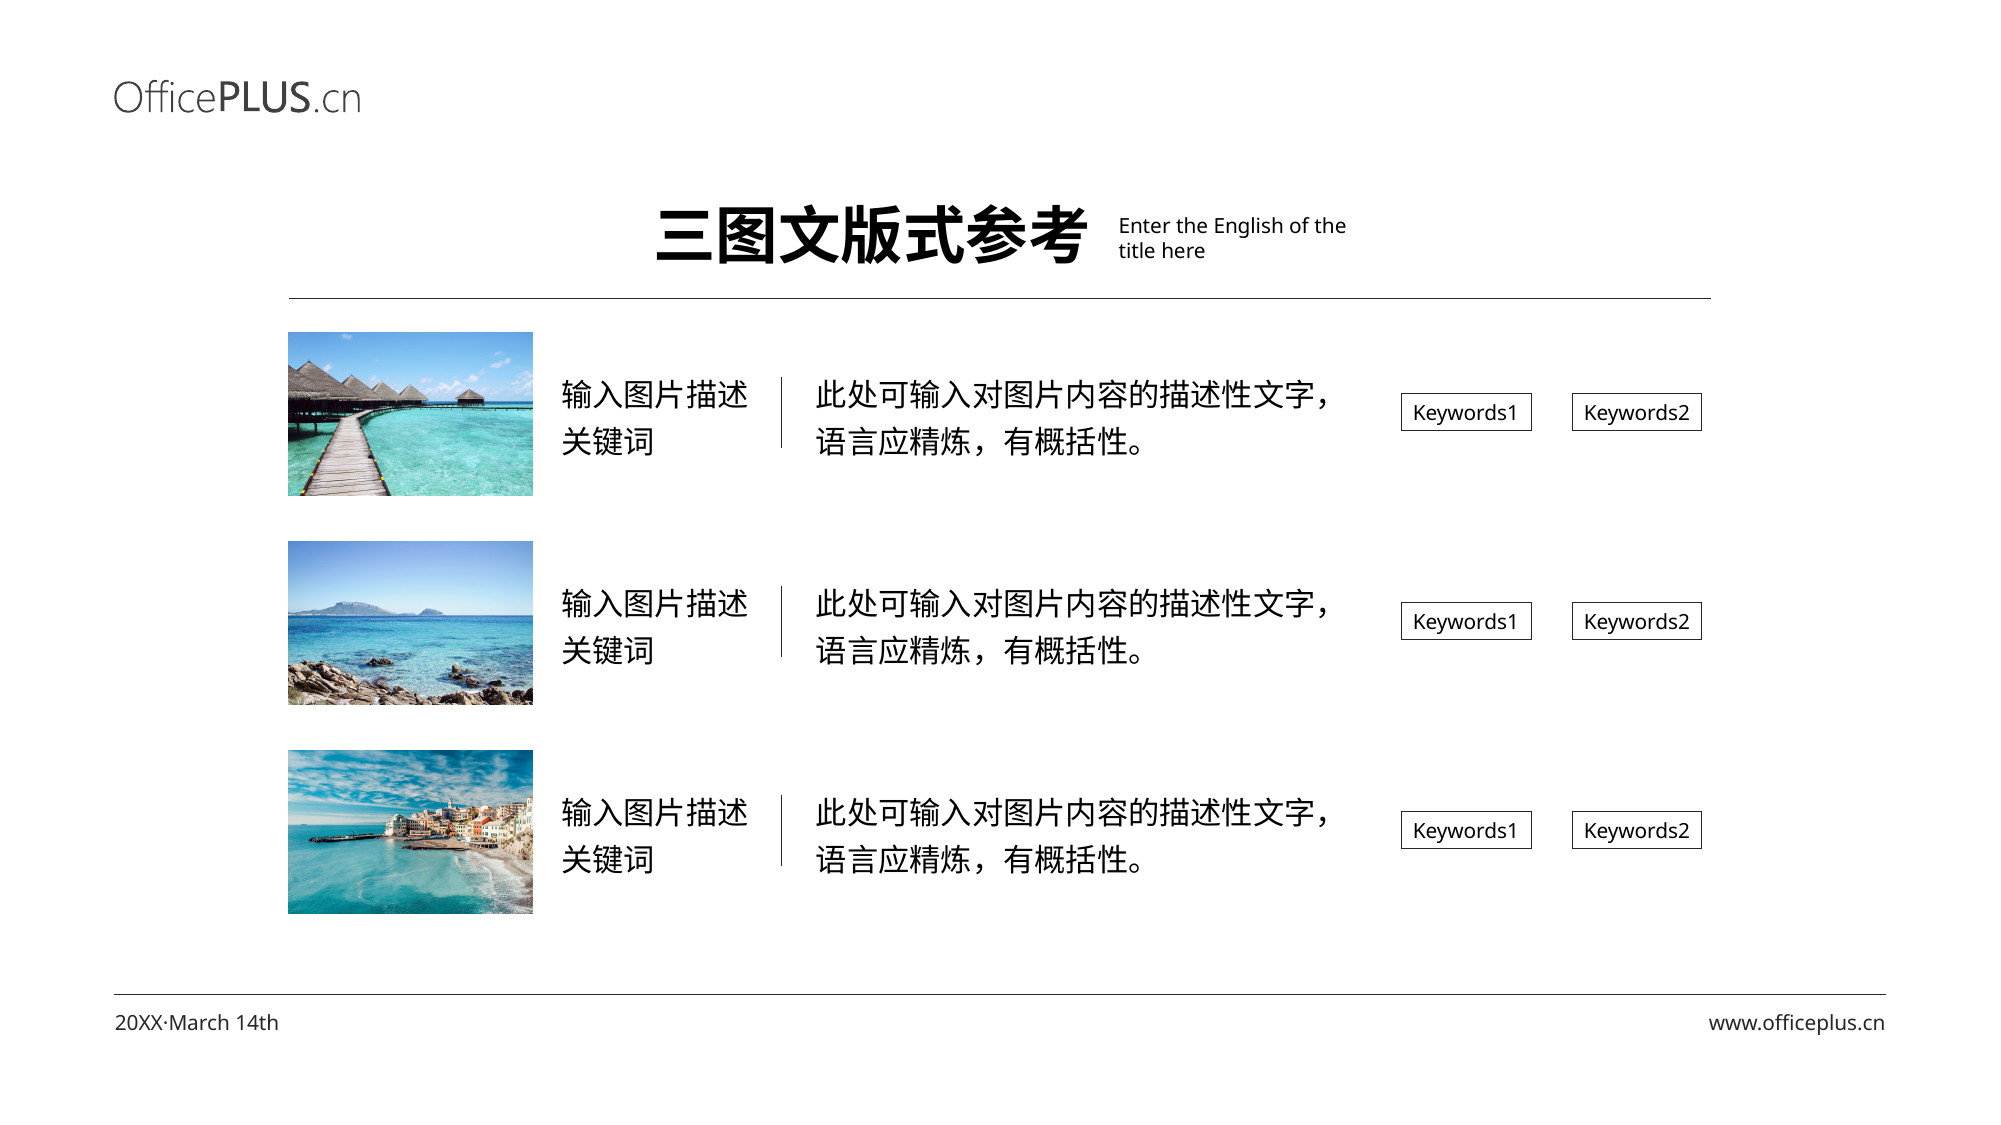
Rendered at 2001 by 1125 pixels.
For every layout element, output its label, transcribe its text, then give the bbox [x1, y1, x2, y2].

text_box Keywords2 [1572, 811, 1702, 849]
picture [288, 750, 533, 914]
text_box Keywords2 [1572, 602, 1702, 640]
picture [288, 541, 533, 705]
text_box 输入图片描述关键词 [561, 784, 767, 878]
text_box 此处可输入对图片内容的描述性文字，语言应精炼，有概括性。 [815, 366, 1325, 460]
text_box 三图文版式参考 [653, 195, 1091, 271]
list 20XX·March 14th [115, 1009, 309, 1035]
picture [521, 778, 533, 783]
text_box Enter the English of the title here [1118, 212, 1349, 263]
text_box 输入图片描述关键词 [561, 366, 767, 460]
picture [288, 332, 533, 496]
text_box 此处可输入对图片内容的描述性文字，语言应精炼，有概括性。 [815, 575, 1325, 669]
text_box 此处可输入对图片内容的描述性文字，语言应精炼，有概括性。 [815, 784, 1325, 878]
text_box Keywords1 [1401, 811, 1532, 849]
text_box Keywords1 [1401, 393, 1532, 431]
text_box 输入图片描述关键词 [561, 575, 767, 669]
text_box Keywords2 [1572, 393, 1702, 431]
text_box Keywords1 [1401, 602, 1532, 640]
